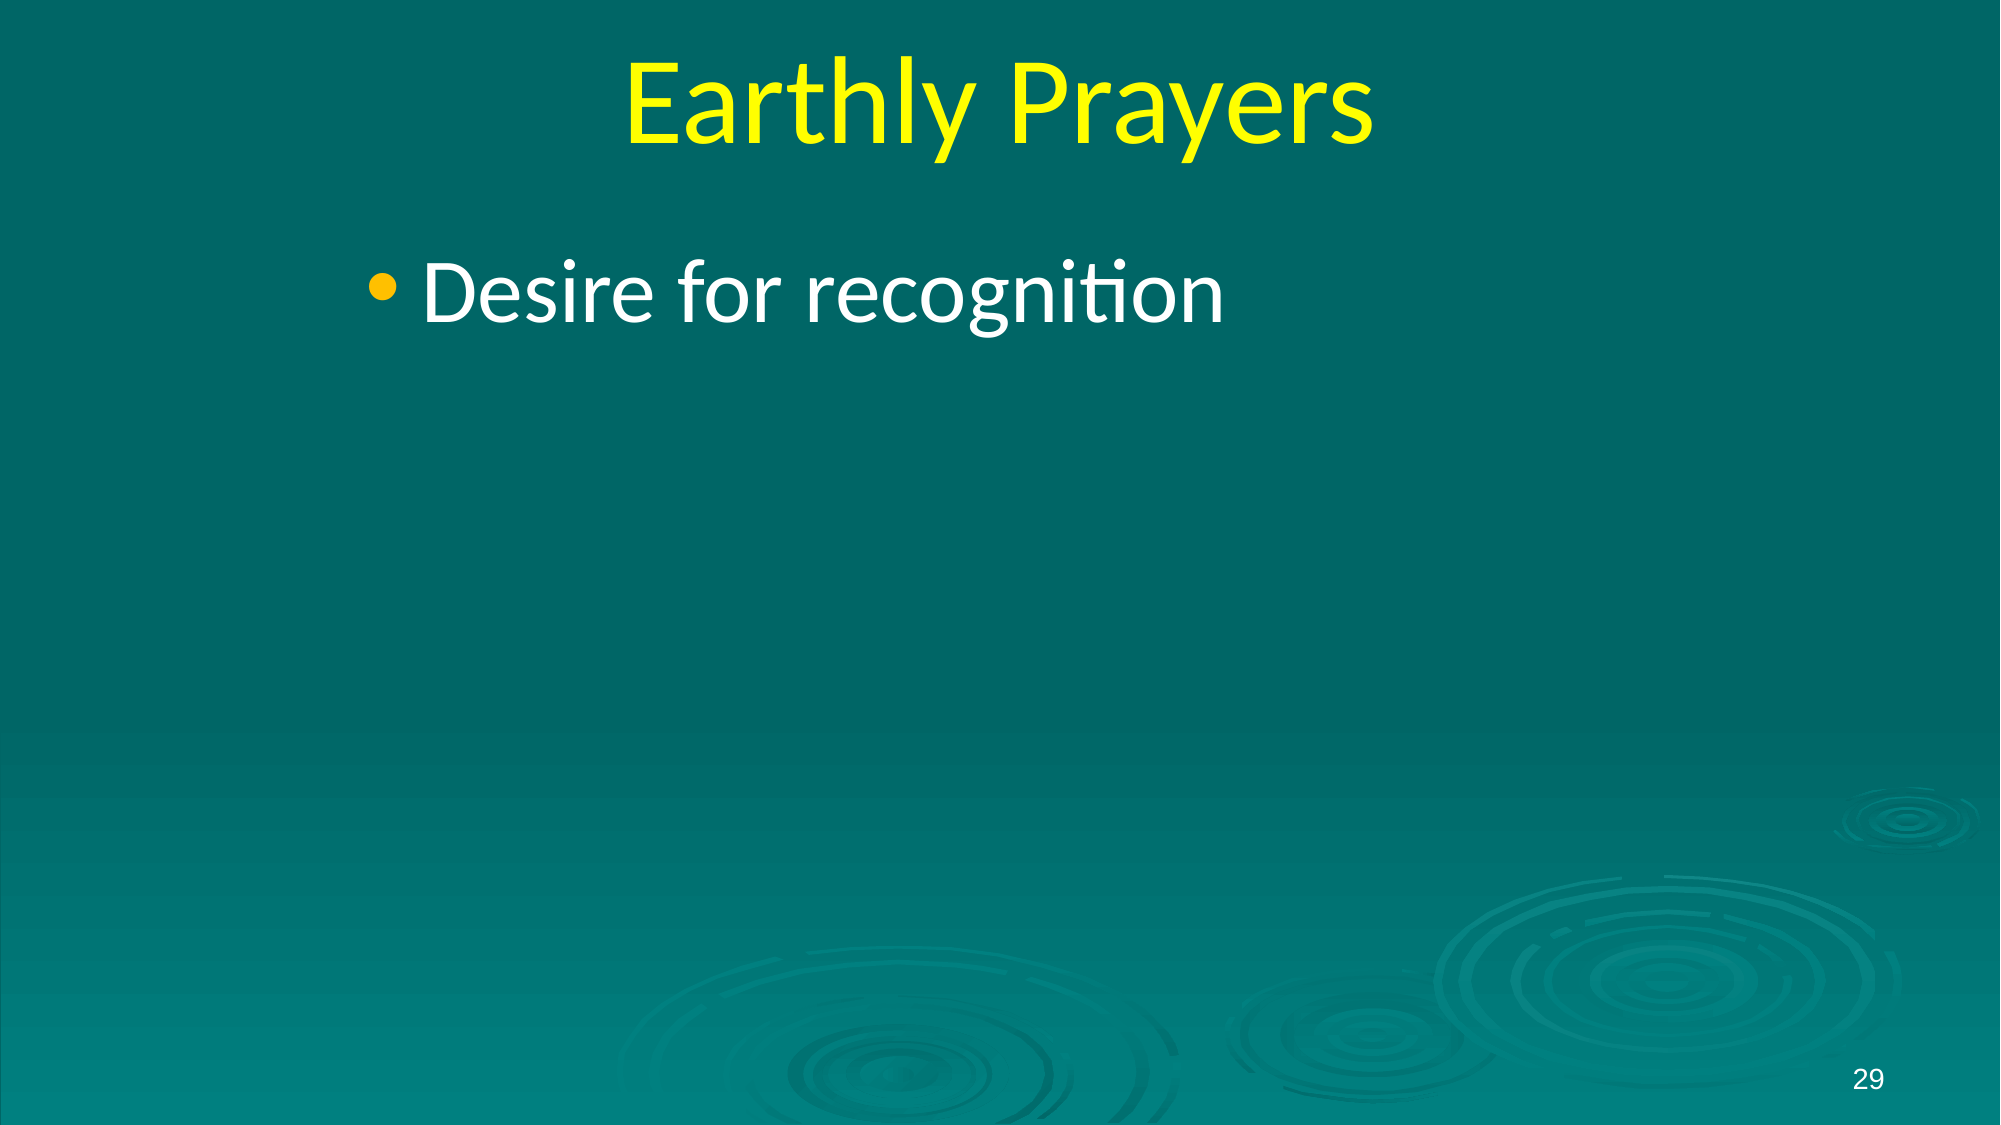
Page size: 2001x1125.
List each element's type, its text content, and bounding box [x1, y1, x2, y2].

title Earthly Prayers [299, 0, 1701, 188]
slide_number 29 [1433, 1024, 1901, 1103]
list Desire for recognition [349, 212, 1663, 826]
